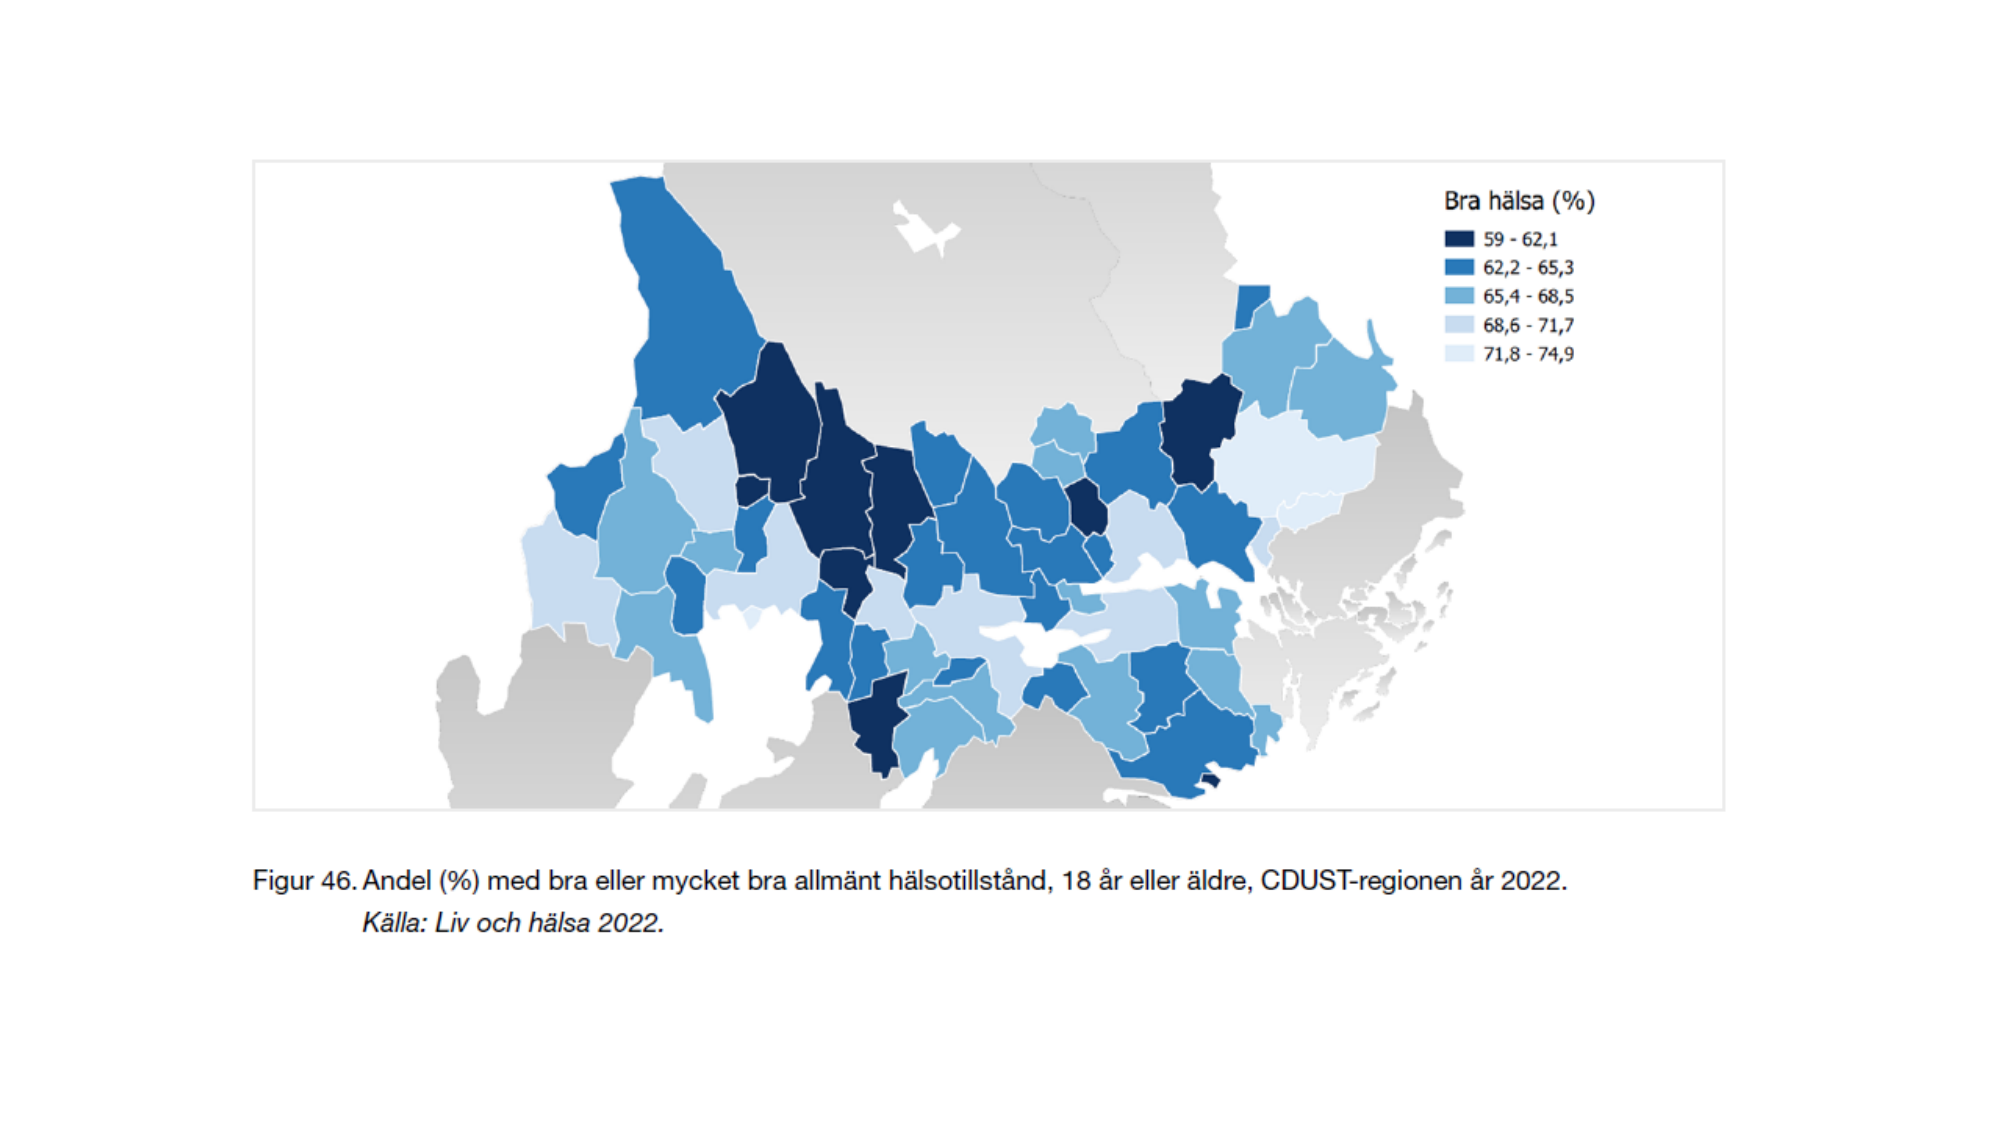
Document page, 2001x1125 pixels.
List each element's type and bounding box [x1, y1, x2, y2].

picture [218, 113, 1782, 1012]
